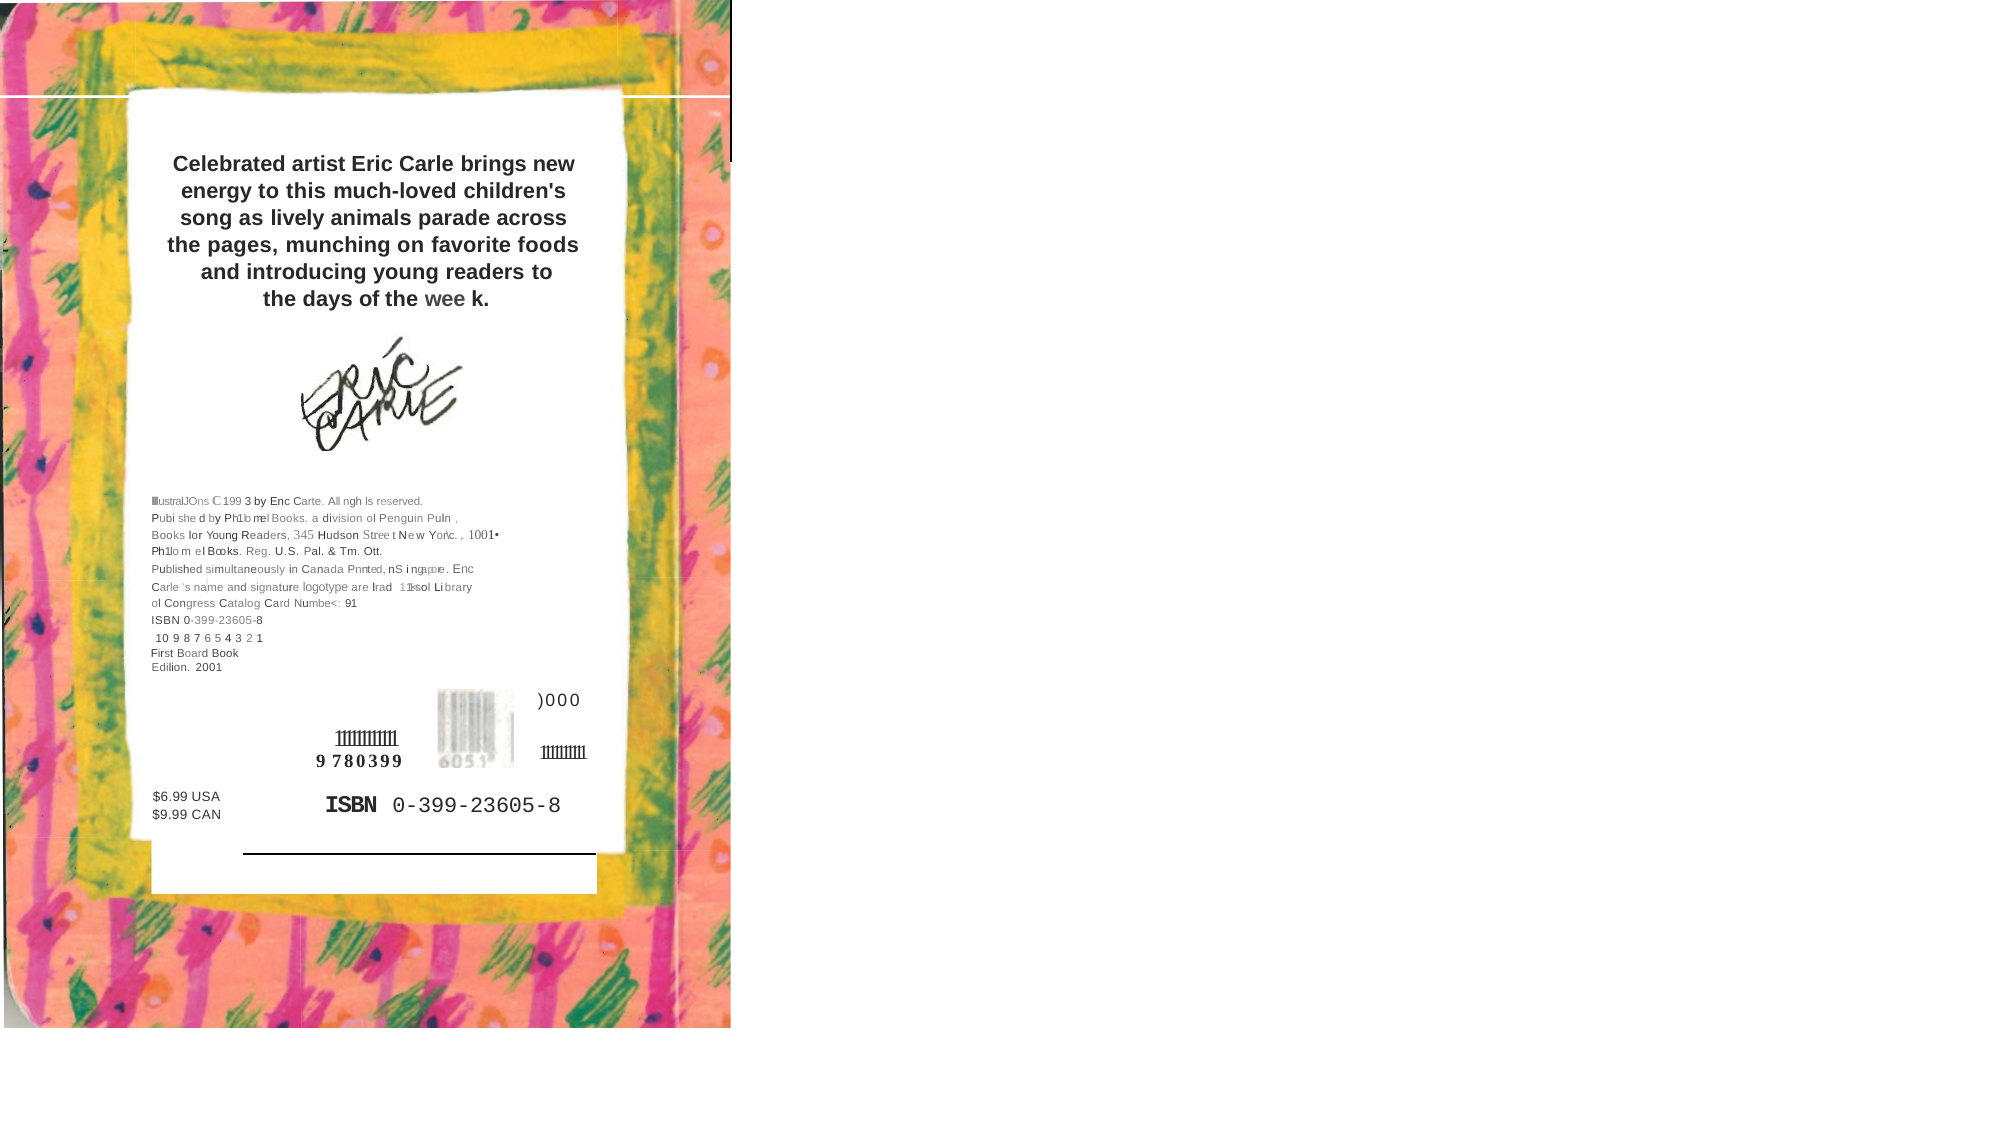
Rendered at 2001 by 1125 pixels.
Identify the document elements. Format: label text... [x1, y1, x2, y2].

text_box ISBN 0-399-23605-8 [322, 786, 567, 818]
text_box $6.99 USA $9.99 CAN [150, 785, 227, 822]
text_box lllustralJOns C 199 3 by Enc Carte. All ngh ls reserved. Pubi she d by Ph1lo me l Books. a division ol Penguin Puln , Books lor Young Readers, 345 Hudson Stree t N e w Yor\c. ,. 1001• Ph1lo m e l B oo ks. Reg. U.S. Pal. & Tm. Ott. Published simultaneously in Canada Pnnted, n S i n ga po re . Enc Carle 's name and signature logotype are lrad 111<s o l L i b rary ol Congress Catalog Card Numbe<: 91 ISBN 0·399-23605-8 10 9 8 7 6 5 4 3 2 1 First Board Book Edilion. 2001 [149, 487, 522, 674]
text_box Celebrated artist Eric Carle brings new energy to this much-loved children's song as lively animals parade across the pages, munching on favorite foods and introducing young readers to the days of the wee k. [161, 147, 591, 311]
text_box 111111111111 9 780399 [309, 722, 409, 771]
text_box [0, 0, 731, 1029]
text_box [437, 689, 514, 768]
text_box )000 [535, 686, 585, 710]
text_box 1111111111 [536, 736, 594, 764]
text_box [299, 334, 464, 451]
